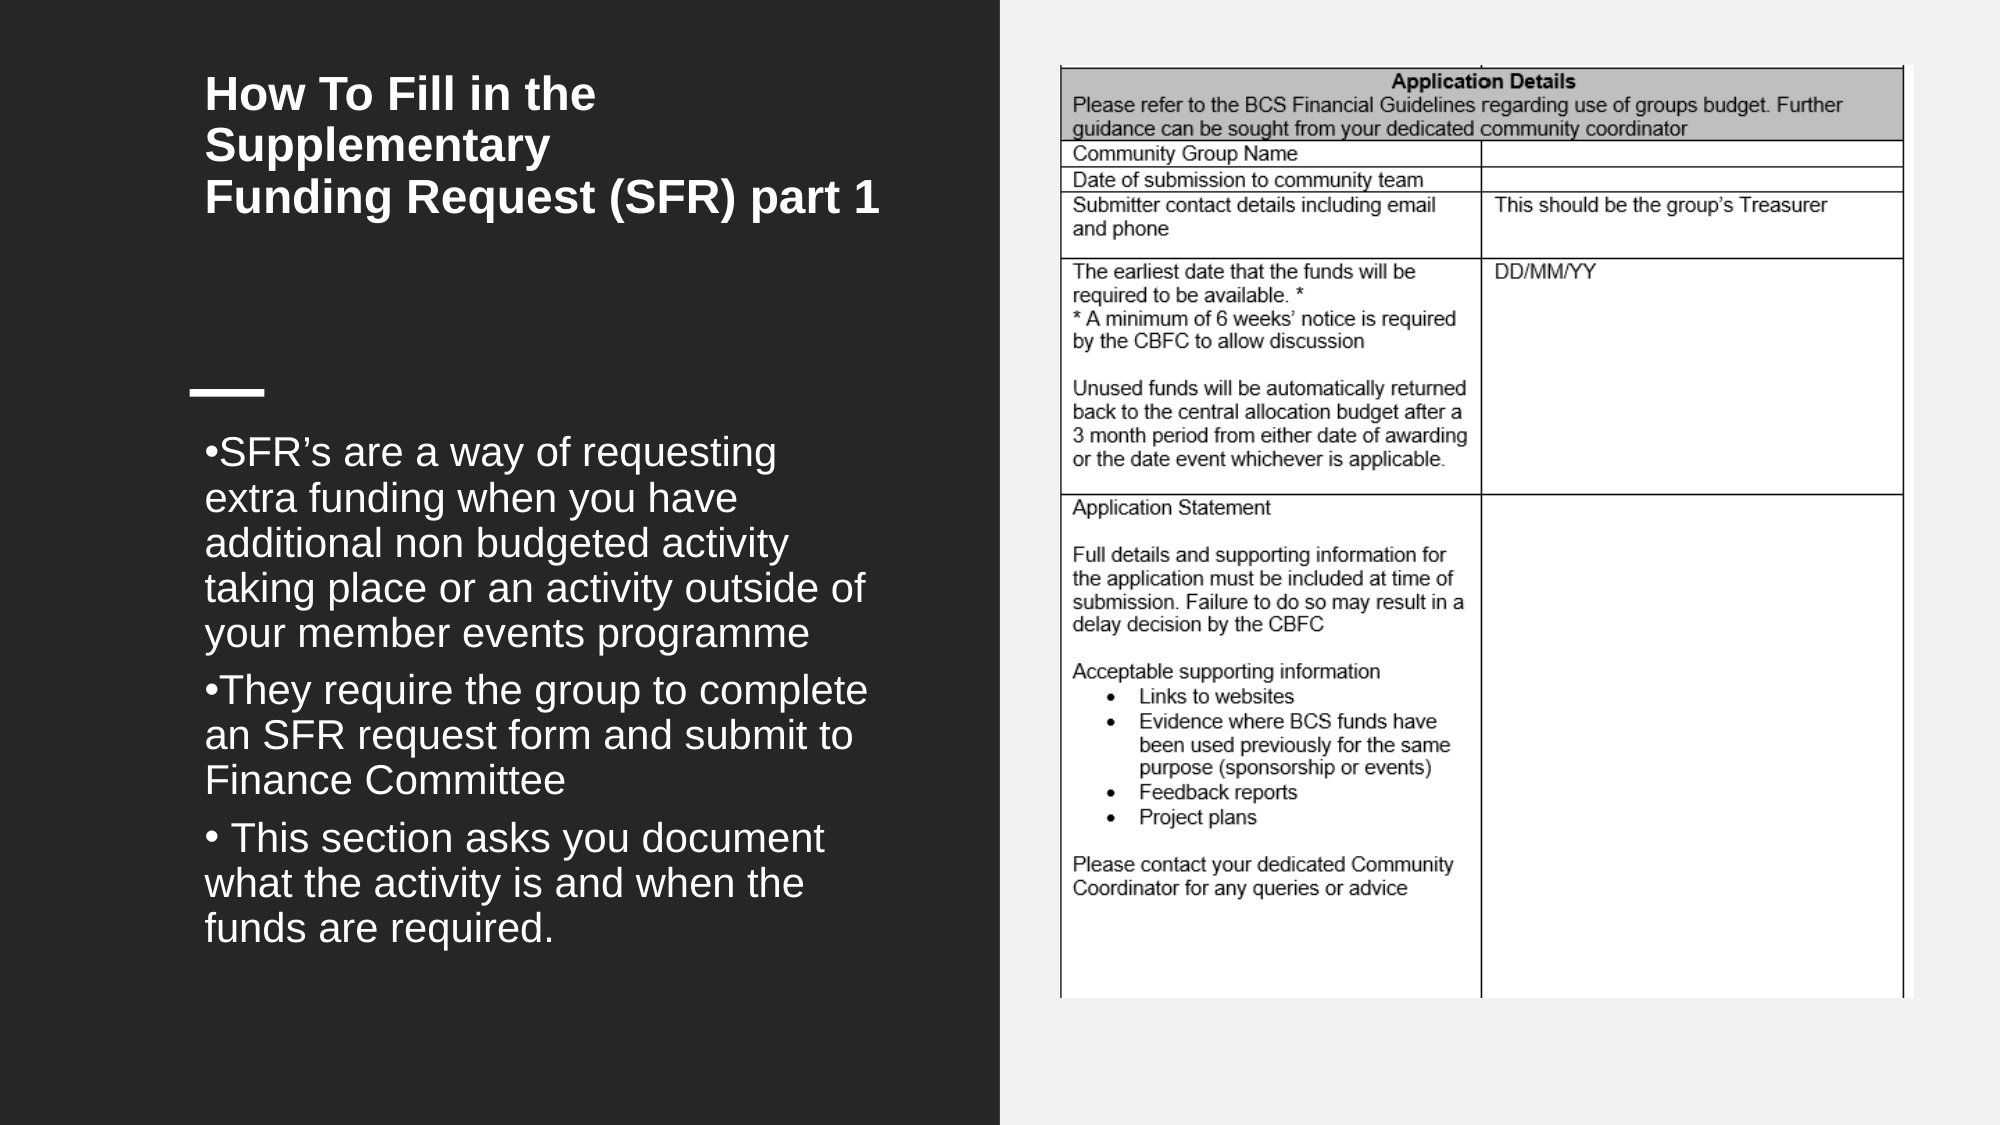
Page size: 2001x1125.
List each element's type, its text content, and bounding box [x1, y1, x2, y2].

picture [1059, 65, 1914, 998]
text_box [0, 0, 999, 1125]
text_box SFR’s are a way of requesting extra funding when you have additional non budgeted activity taking place or an activity outside of your member events programme They require the group to complete an SFR request form and submit to Finance Committee This section asks you document what the activity is and when the funds are required. [189, 423, 893, 1020]
title How To Fill in the Supplementary Funding Request (SFR) part 1 [189, 61, 897, 328]
text_box [188, 388, 265, 398]
text_box [999, 0, 2000, 1125]
